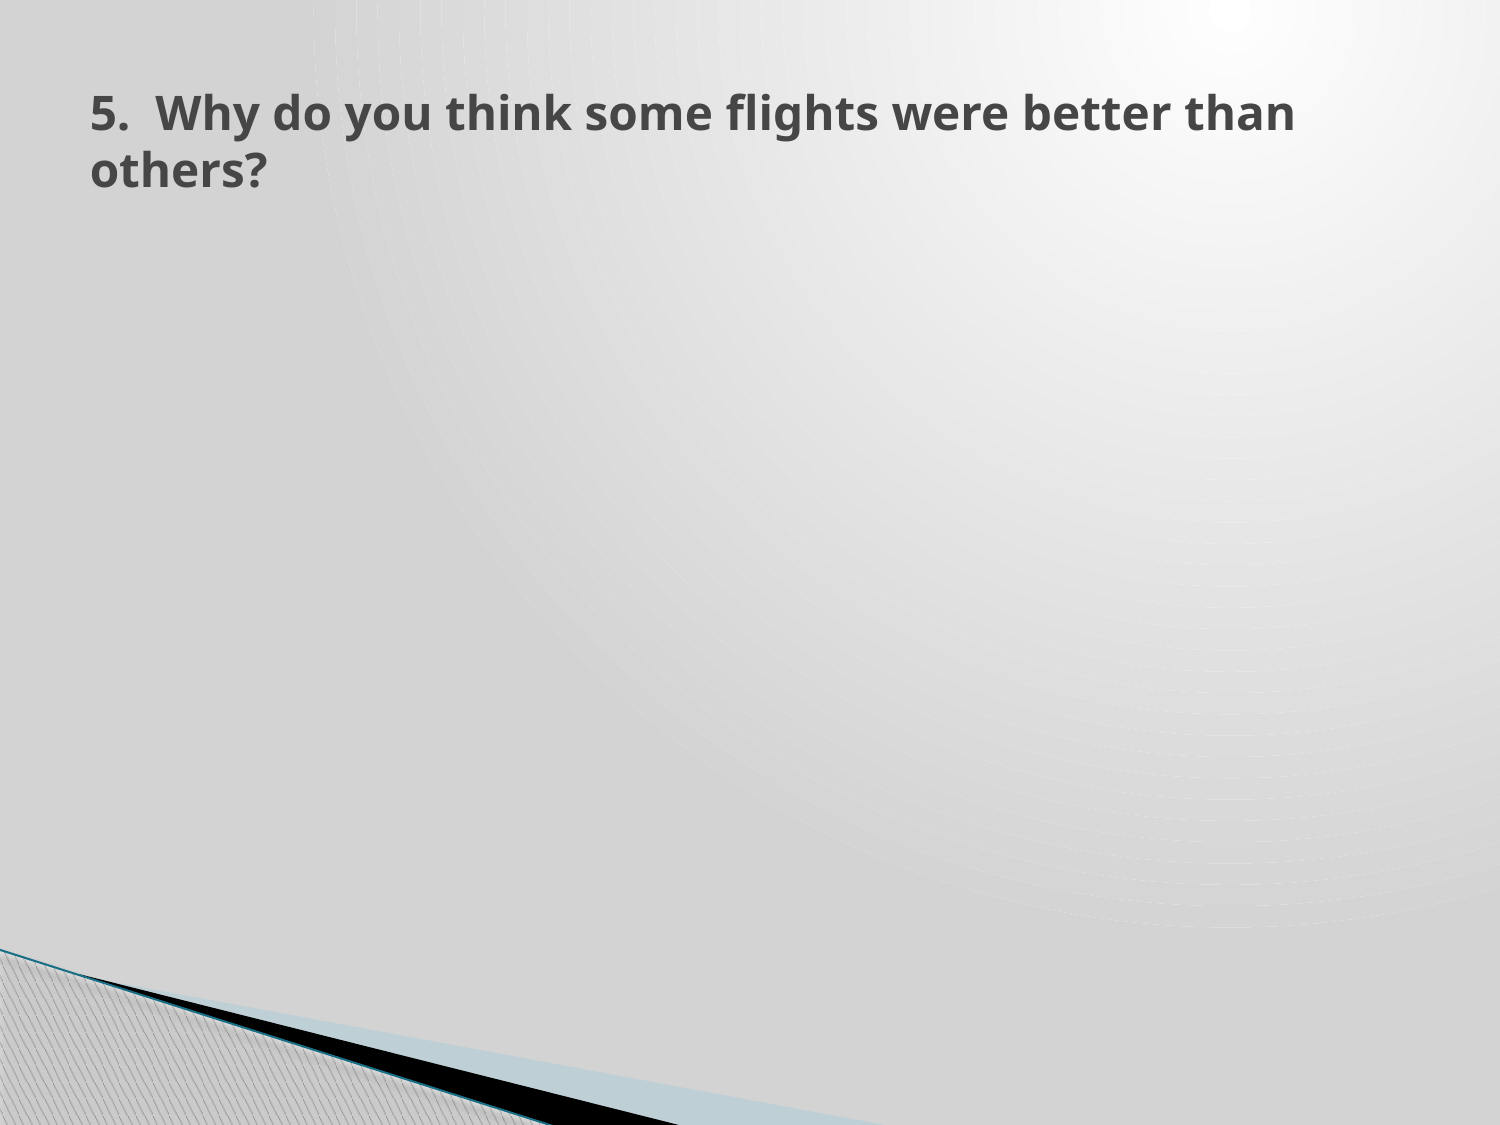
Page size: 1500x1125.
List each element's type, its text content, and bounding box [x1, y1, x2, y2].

title 5. Why do you think some flights were better than others? [75, 75, 1425, 263]
